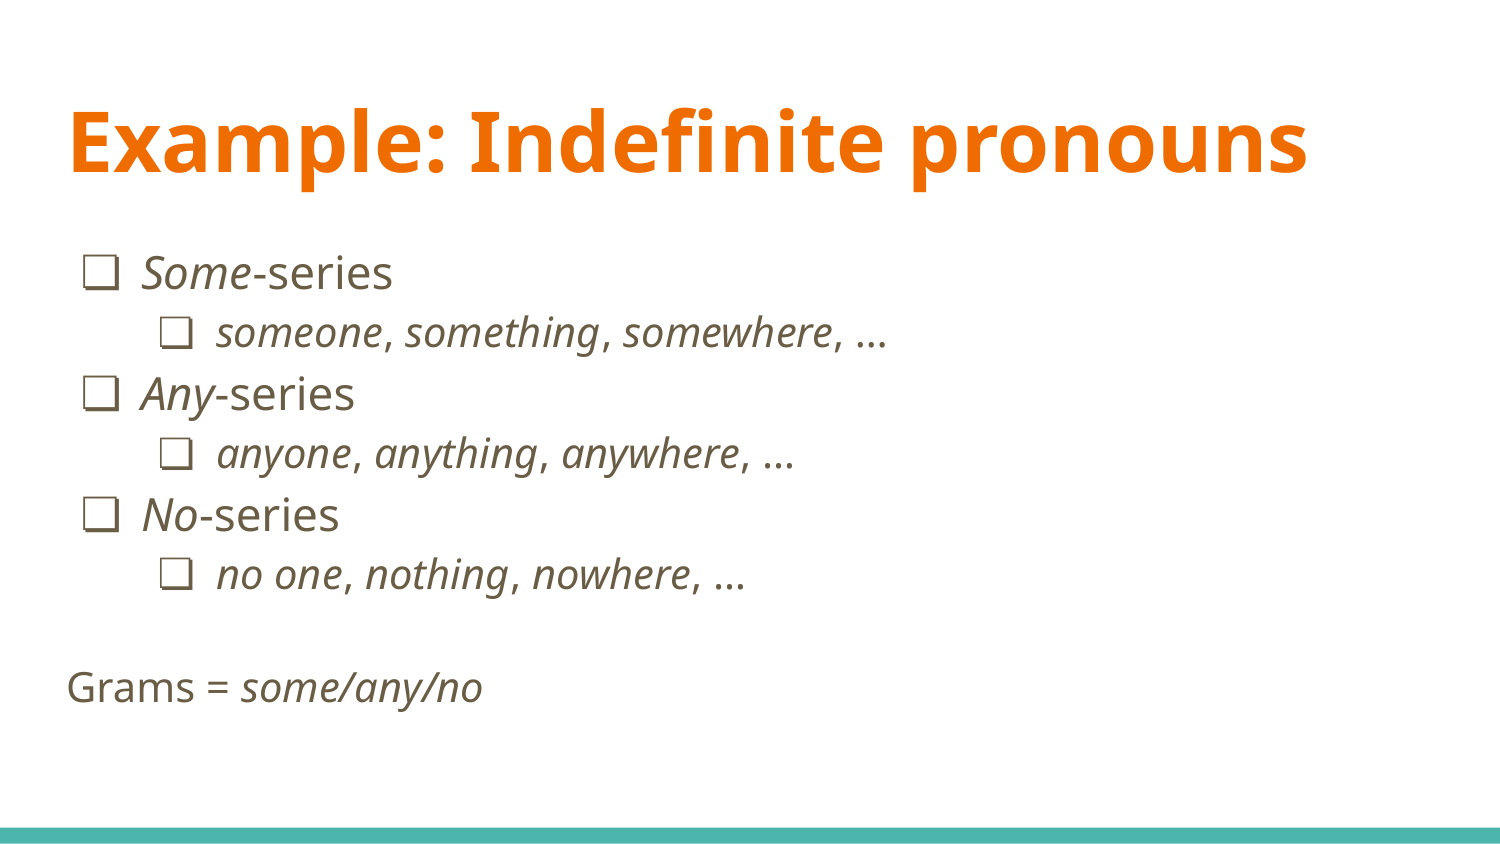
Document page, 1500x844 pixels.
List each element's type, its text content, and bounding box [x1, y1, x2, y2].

title Example: Indefinite pronouns [51, 72, 1449, 189]
text_box Grams = some/any/no [51, 638, 544, 727]
list Some-series someone, something, somewhere, … Any-series anyone, anything, anywhere, … No-series no one, nothing, nowhere, … [51, 220, 1351, 720]
